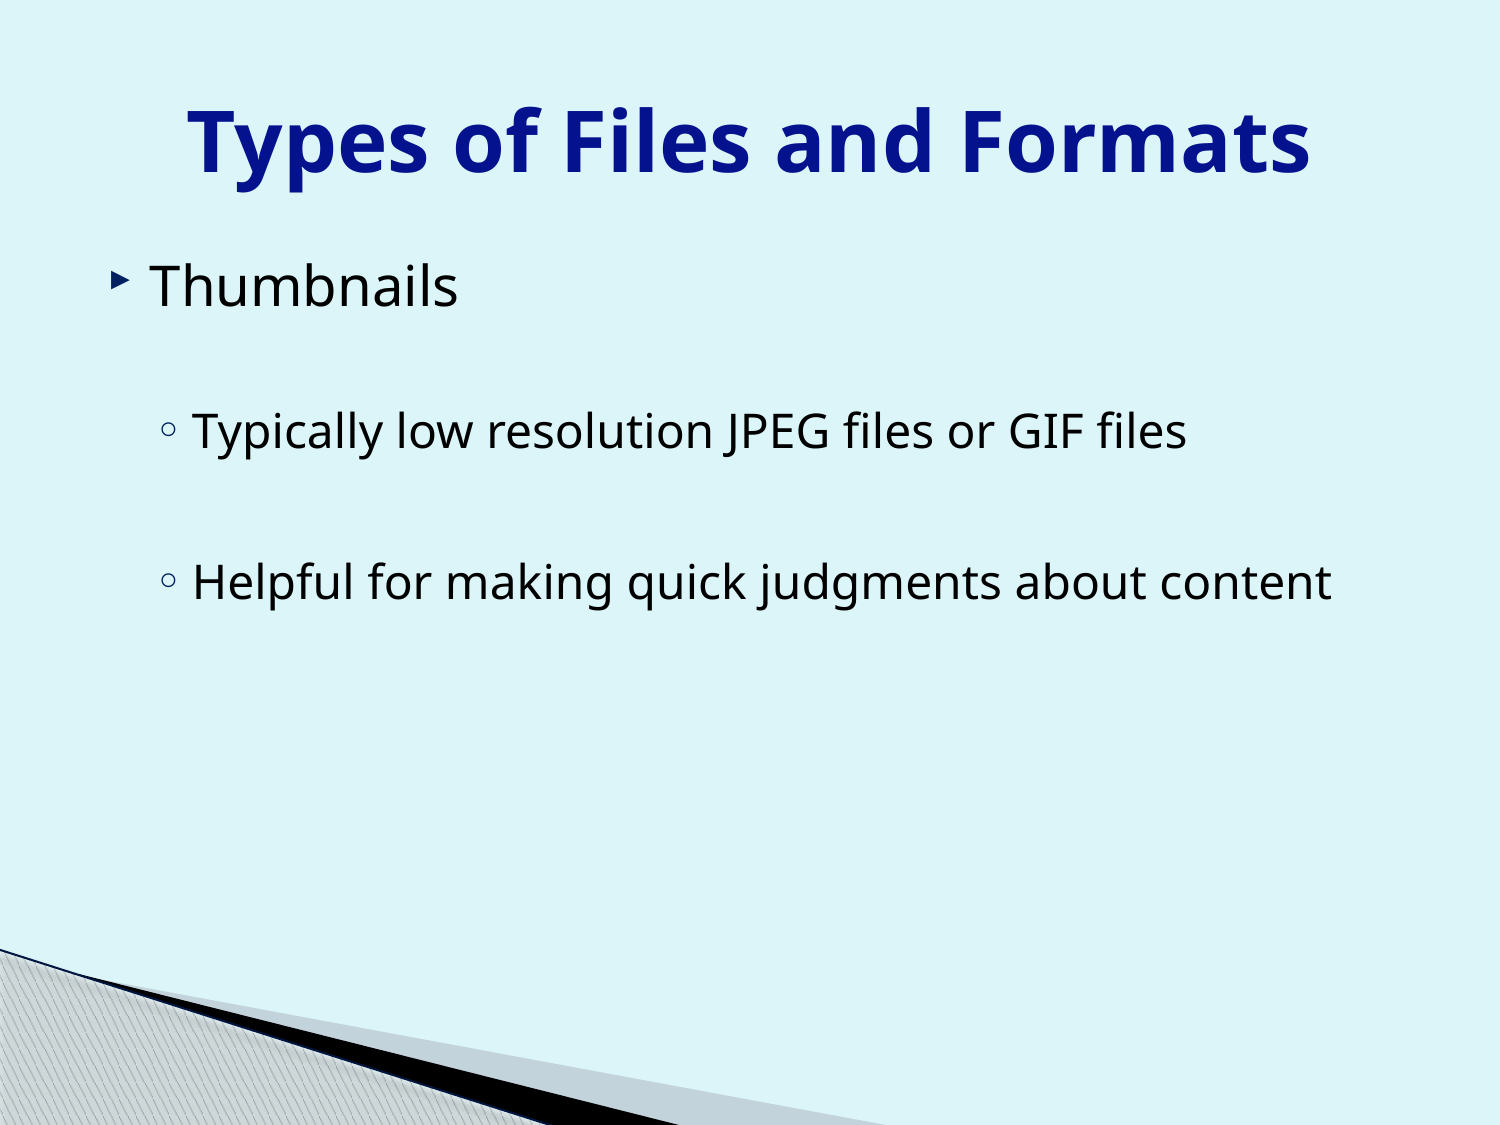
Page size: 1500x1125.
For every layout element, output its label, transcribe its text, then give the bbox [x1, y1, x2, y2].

list Thumbnails Typically low resolution JPEG files or GIF files Helpful for making quick judgments about content [74, 242, 1426, 986]
title Types of Files and Formats [75, 45, 1425, 233]
